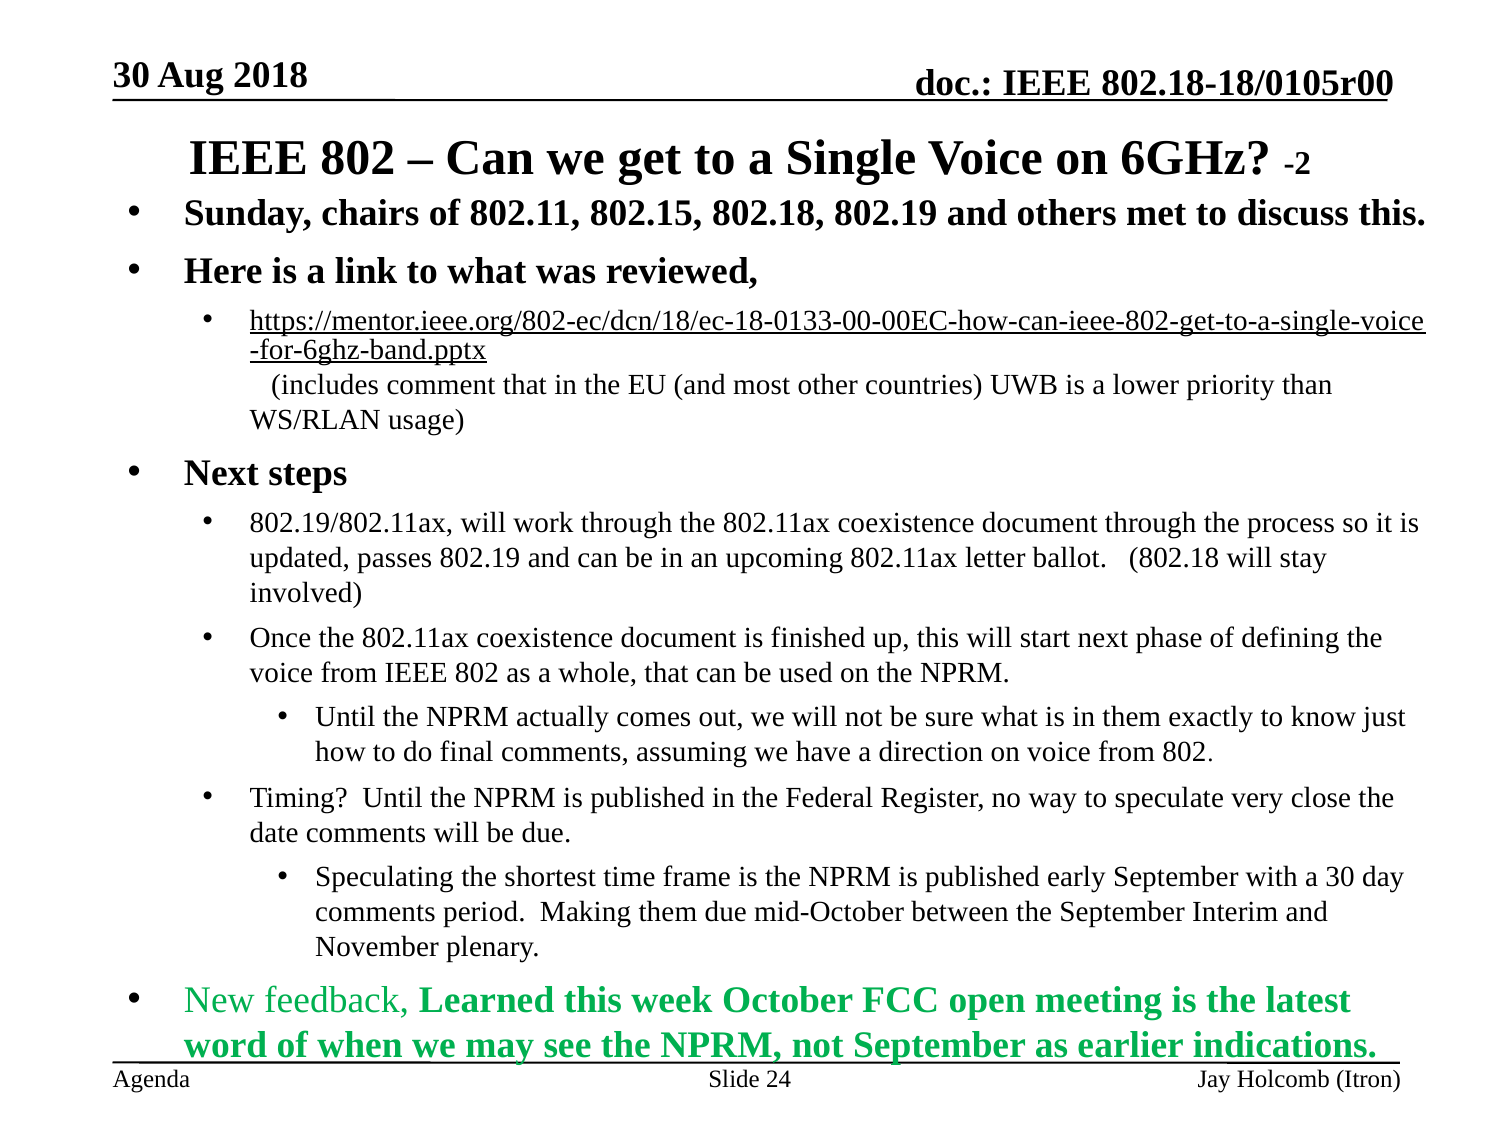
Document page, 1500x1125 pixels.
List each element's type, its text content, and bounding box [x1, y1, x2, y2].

list Sunday, chairs of 802.11, 802.15, 802.18, 802.19 and others met to discuss this. Here is a link to what was reviewed, https://mentor.ieee.org/802-ec/dcn/18/ec-18-0133-00-00EC-how-can-ieee-802-get-to-a-single-voice-for-6ghz-band.pptx (includes comment that in the EU (and most other countries) UWB is a lower priority than WS/RLAN usage) Next steps 802.19/802.11ax, will work through the 802.11ax coexistence document through the process so it is updated, passes 802.19 and can be in an upcoming 802.11ax letter ballot. (802.18 will stay involved) Once the 802.11ax coexistence document is finished up, this will start next phase of defining the voice from IEEE 802 as a whole, that can be used on the NPRM. Until the NPRM actually comes out, we will not be sure what is in them exactly to know just how to do final comments, assuming we have a direction on voice from 802. Timing? Until the NPRM is published in the Federal Register, no way to speculate very close the date comments will be due. Speculating the shortest time frame is the NPRM is published early September with a 30 day comments period. Making them due mid-October between the September Interim and November plenary. New feedback, Learned this week October FCC open meeting is the latest word of when we may see the NPRM, not September as earlier indications. [112, 140, 1449, 985]
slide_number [112, 49, 488, 95]
footer Jay Holcomb (Itron) [878, 1061, 1402, 1093]
title IEEE 802 – Can we get to a Single Voice on 6GHz? -2 [112, 66, 1388, 140]
slide_number Slide 24 [699, 1061, 800, 1123]
